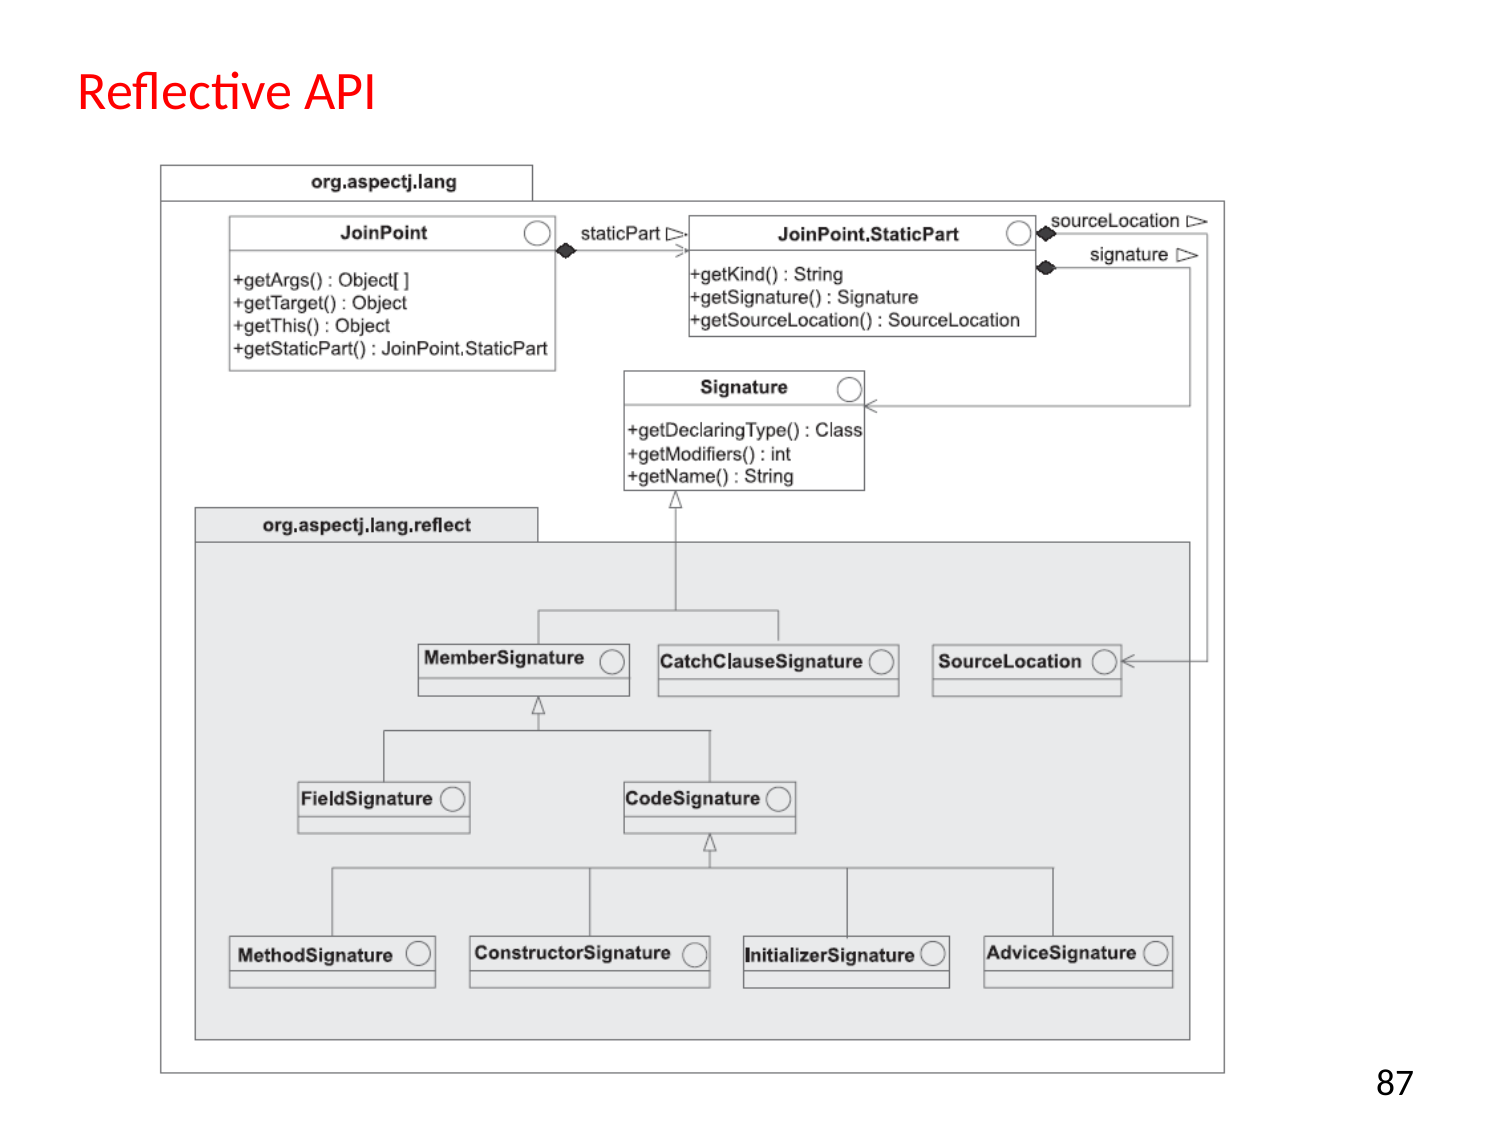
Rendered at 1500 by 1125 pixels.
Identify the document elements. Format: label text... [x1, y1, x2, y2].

slide_number 87 [1324, 1049, 1438, 1125]
title Reflective API [62, 49, 1426, 126]
picture [135, 125, 1257, 1092]
